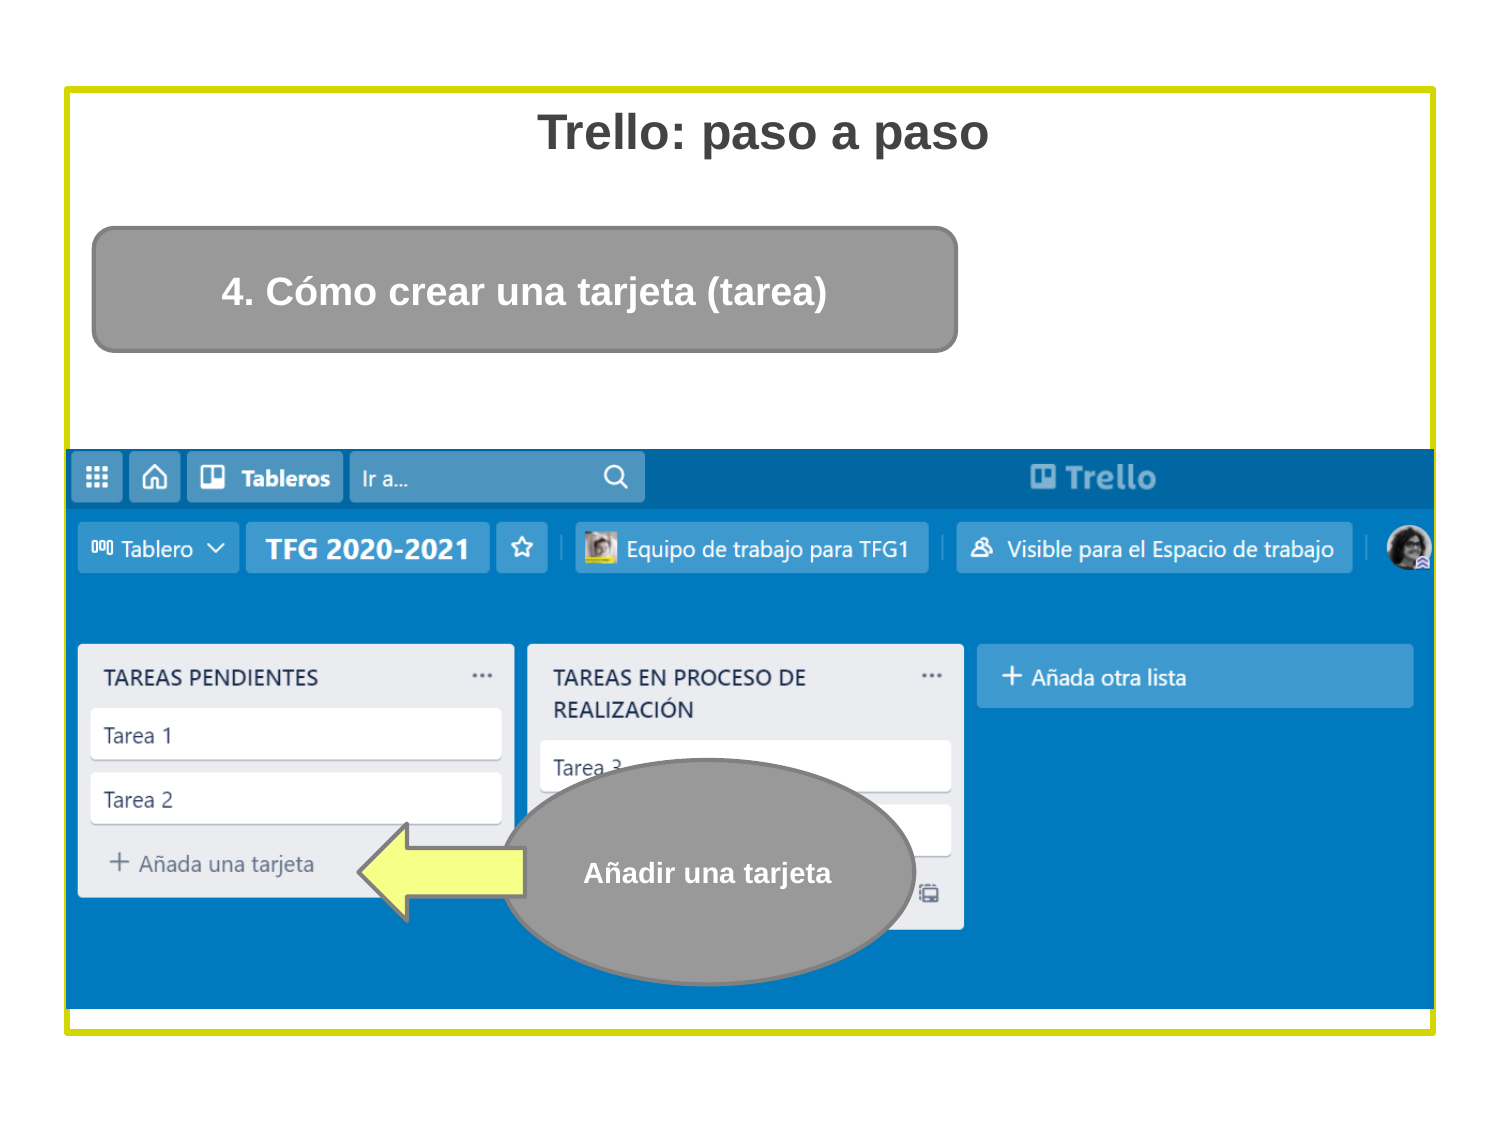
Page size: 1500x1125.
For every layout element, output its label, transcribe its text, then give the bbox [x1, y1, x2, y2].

text_box [66, 175, 1434, 448]
text_box 4. Cómo crear una tarjeta (tarea) [91, 225, 959, 353]
picture [65, 449, 1434, 1010]
title Trello: paso a paso [13, 0, 1500, 175]
text_box [66, 1016, 1434, 1033]
